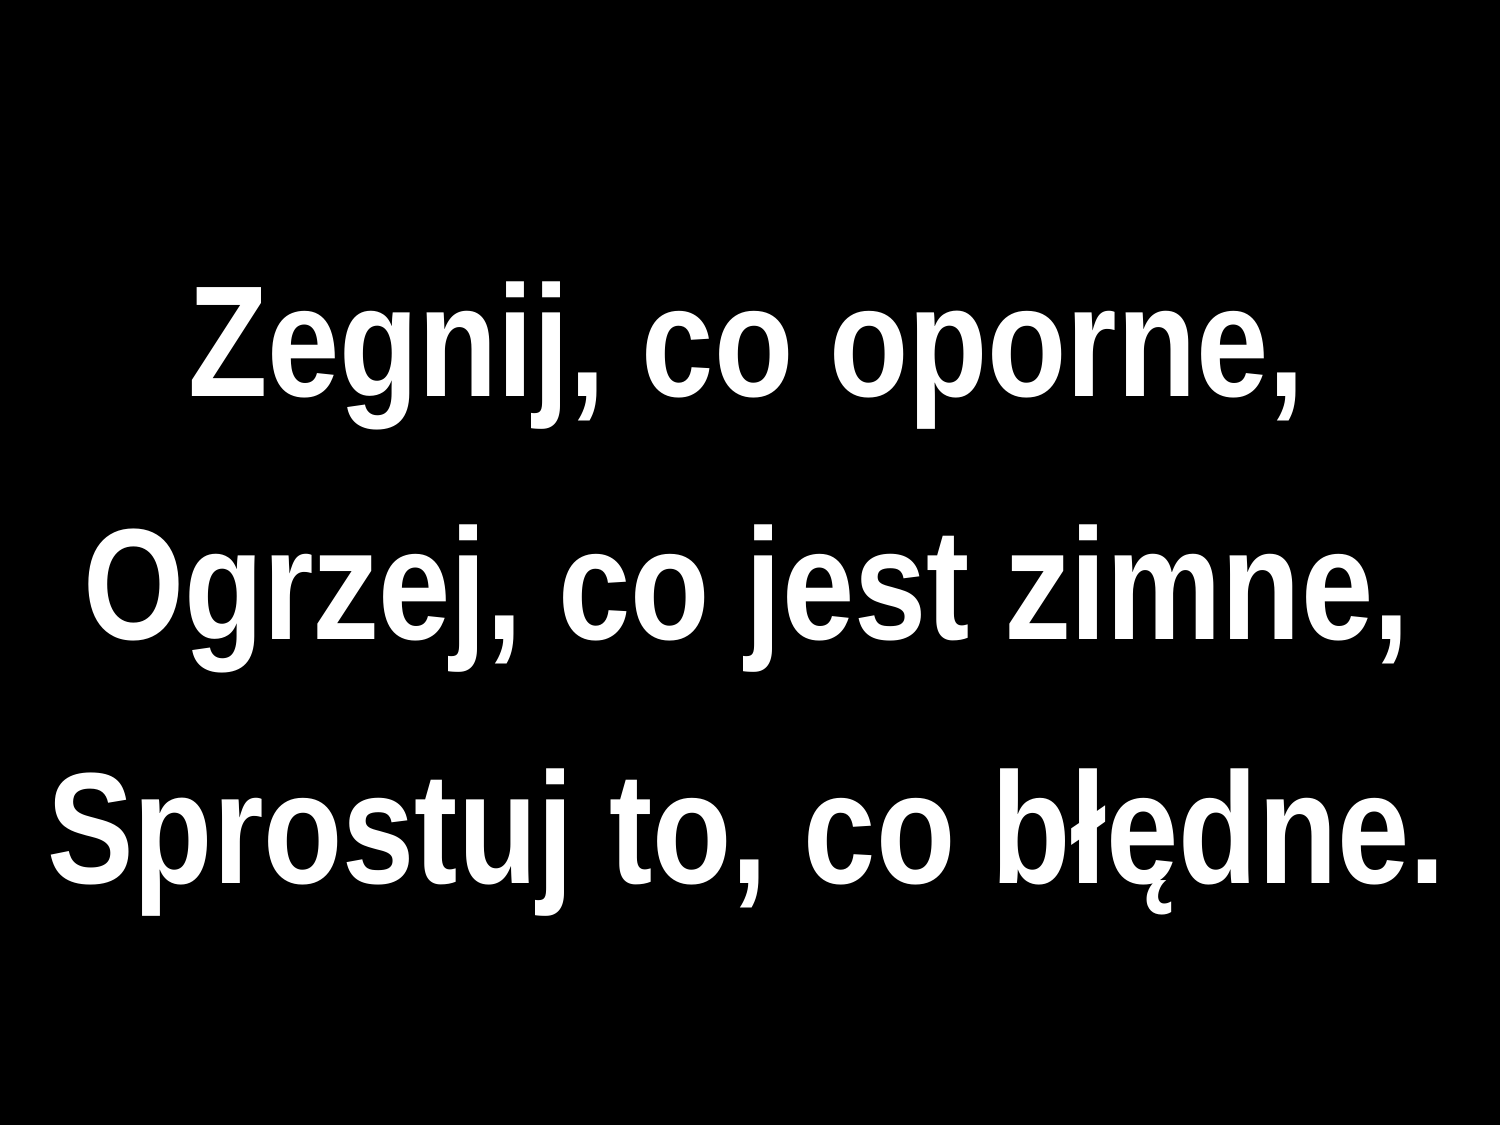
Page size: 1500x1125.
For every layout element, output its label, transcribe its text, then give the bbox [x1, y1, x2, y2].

list Zegnij, co oporne, Ogrzej, co jest zimne, Sprostuj to, co błędne. [0, 0, 1500, 1125]
